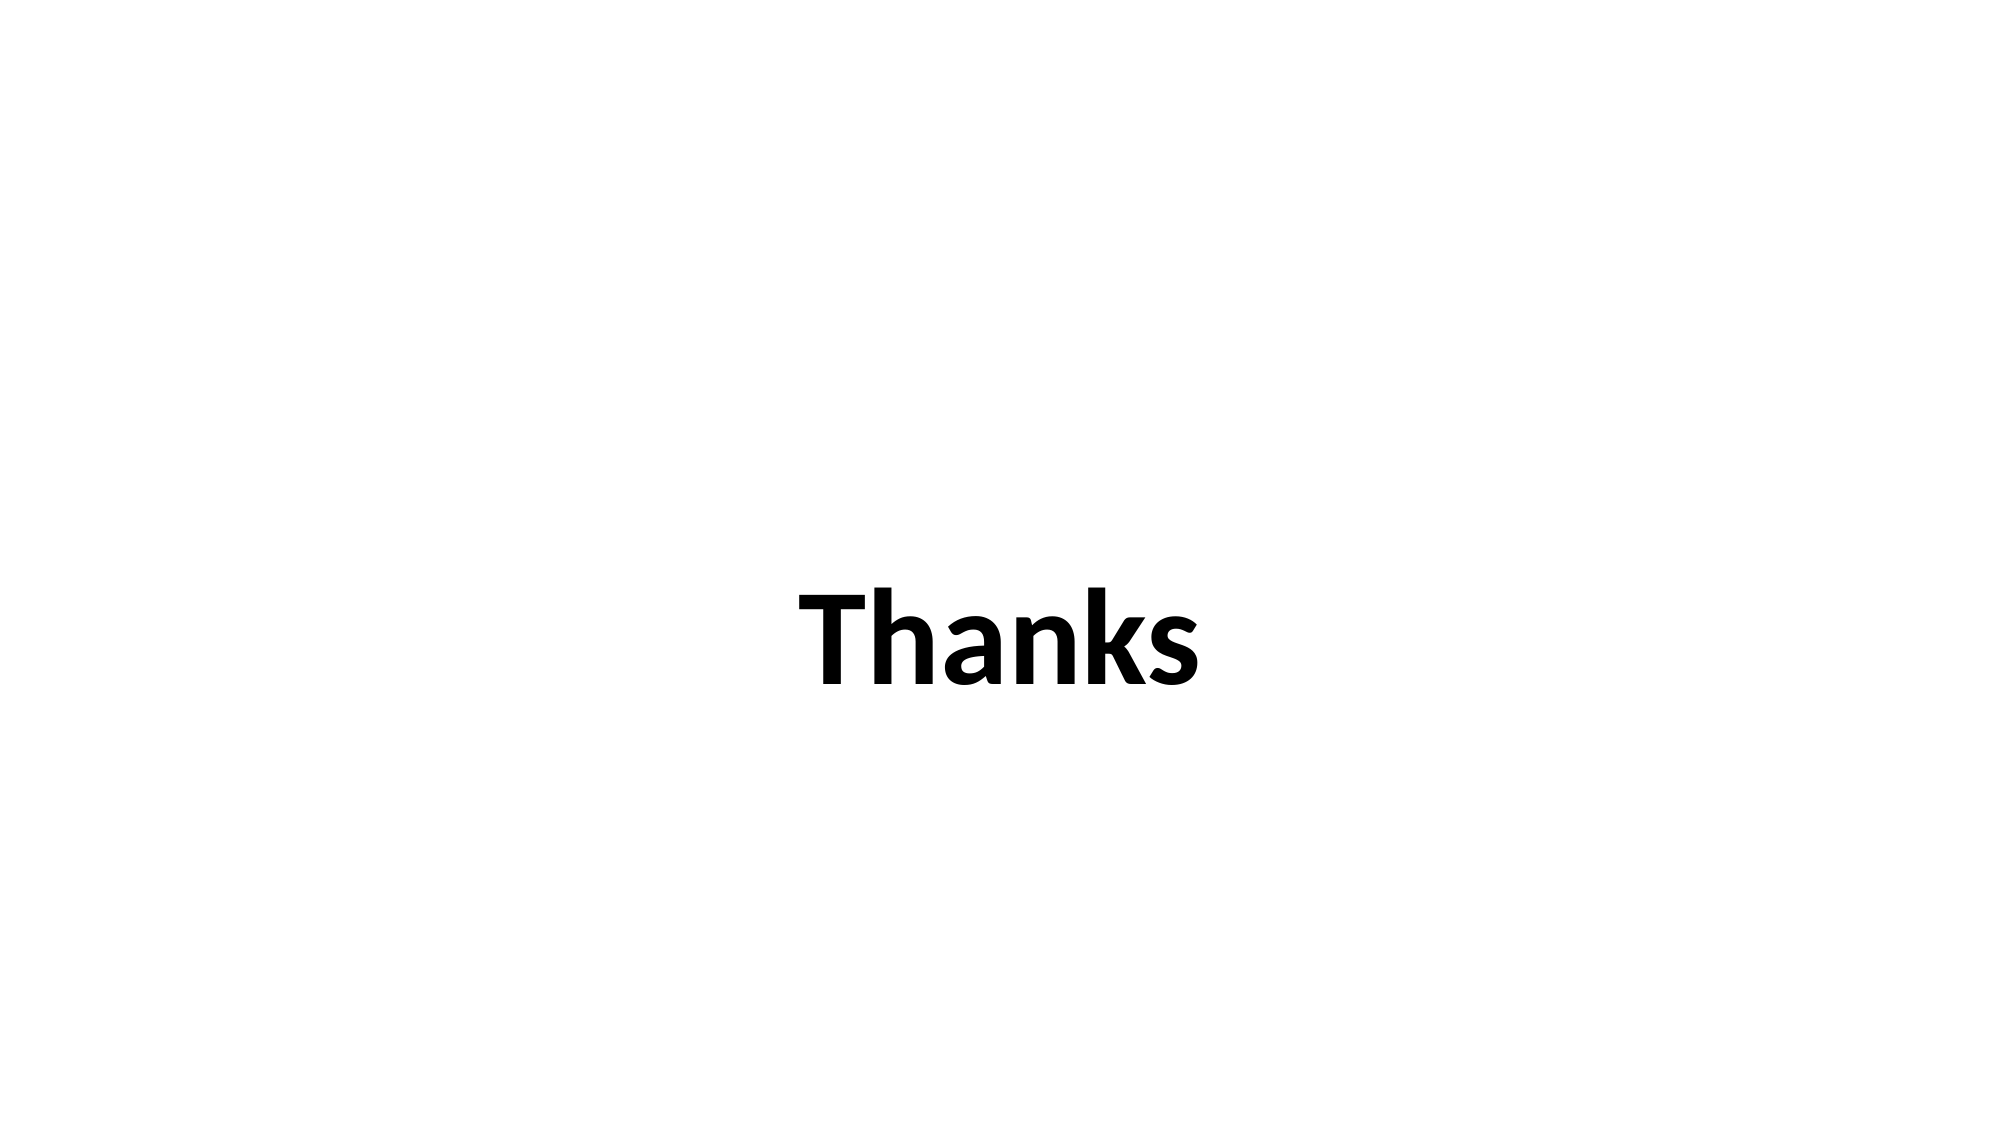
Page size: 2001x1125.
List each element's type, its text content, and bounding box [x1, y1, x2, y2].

list Thanks [137, 299, 1863, 1014]
